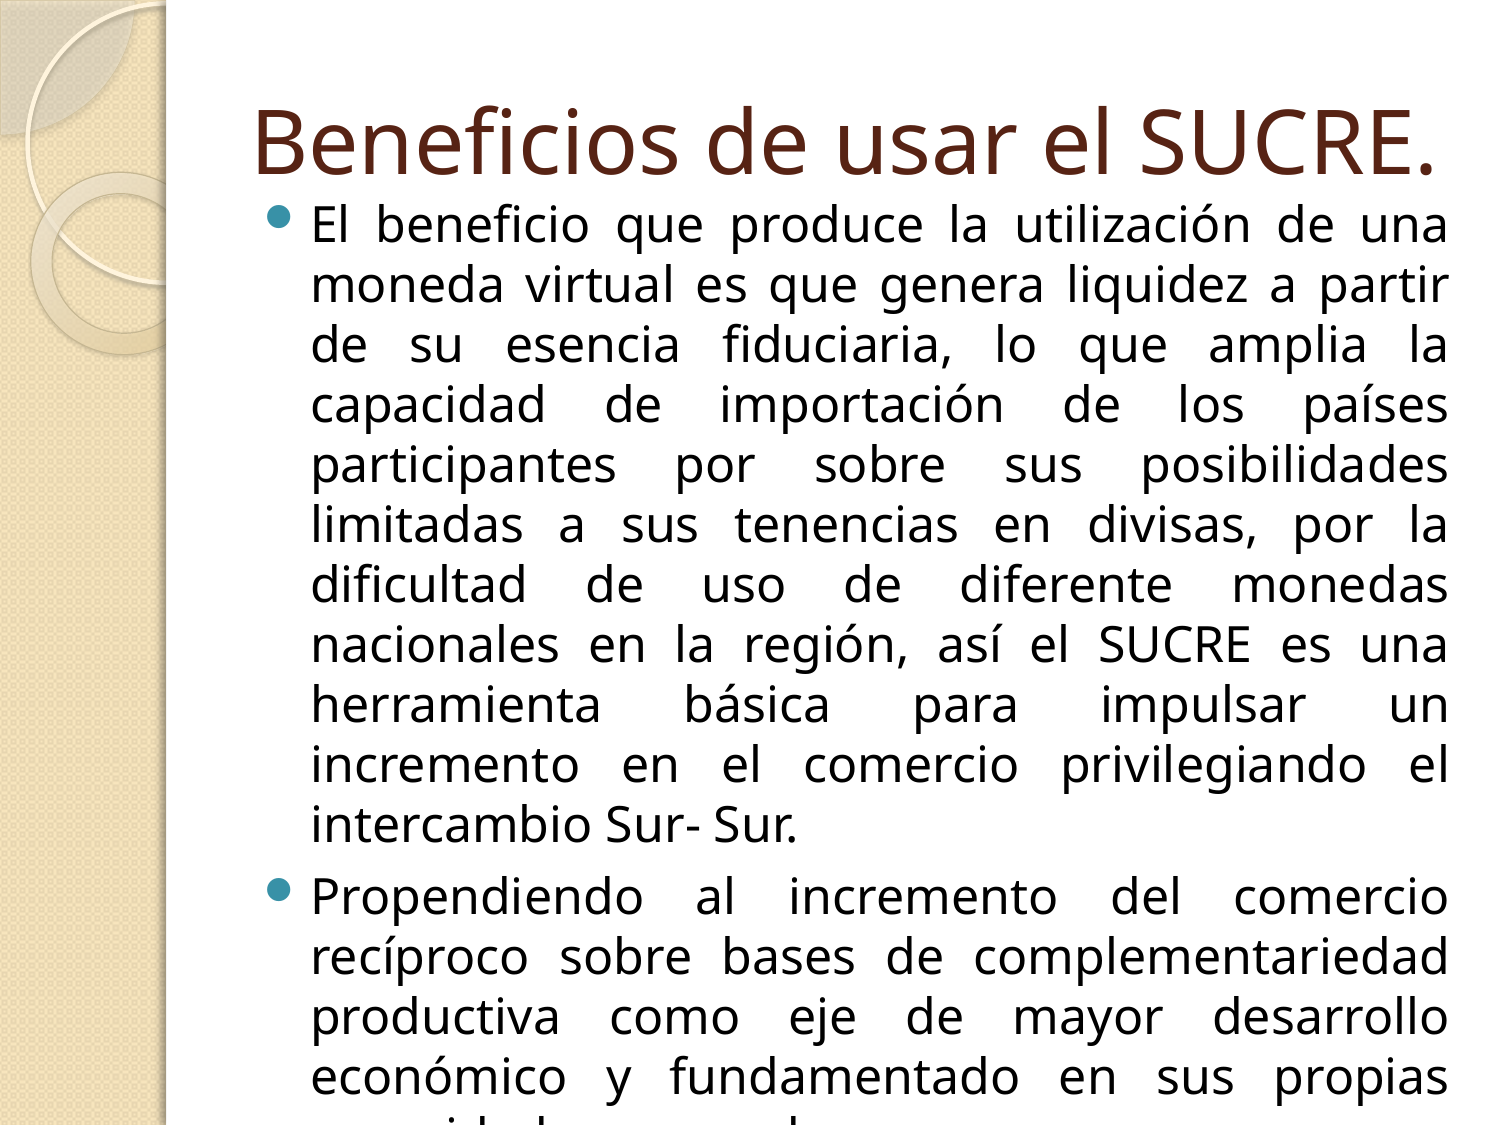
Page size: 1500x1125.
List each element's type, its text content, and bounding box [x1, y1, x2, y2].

title Beneficios de usar el SUCRE. [235, 45, 1466, 184]
list El beneficio que produce la utilización de una moneda virtual es que genera liquidez a partir de su esencia fiduciaria, lo que amplia la capacidad de importación de los países participantes por sobre sus posibilidades limitadas a sus tenencias en divisas, por la dificultad de uso de diferente monedas nacionales en la región, así el SUCRE es una herramienta básica para impulsar un incremento en el comercio privilegiando el intercambio Sur- Sur. Propendiendo al incremento del comercio recíproco sobre bases de complementariedad productiva como eje de mayor desarrollo económico y fundamentado en sus propias necesidades y agendas. [235, 184, 1466, 1025]
